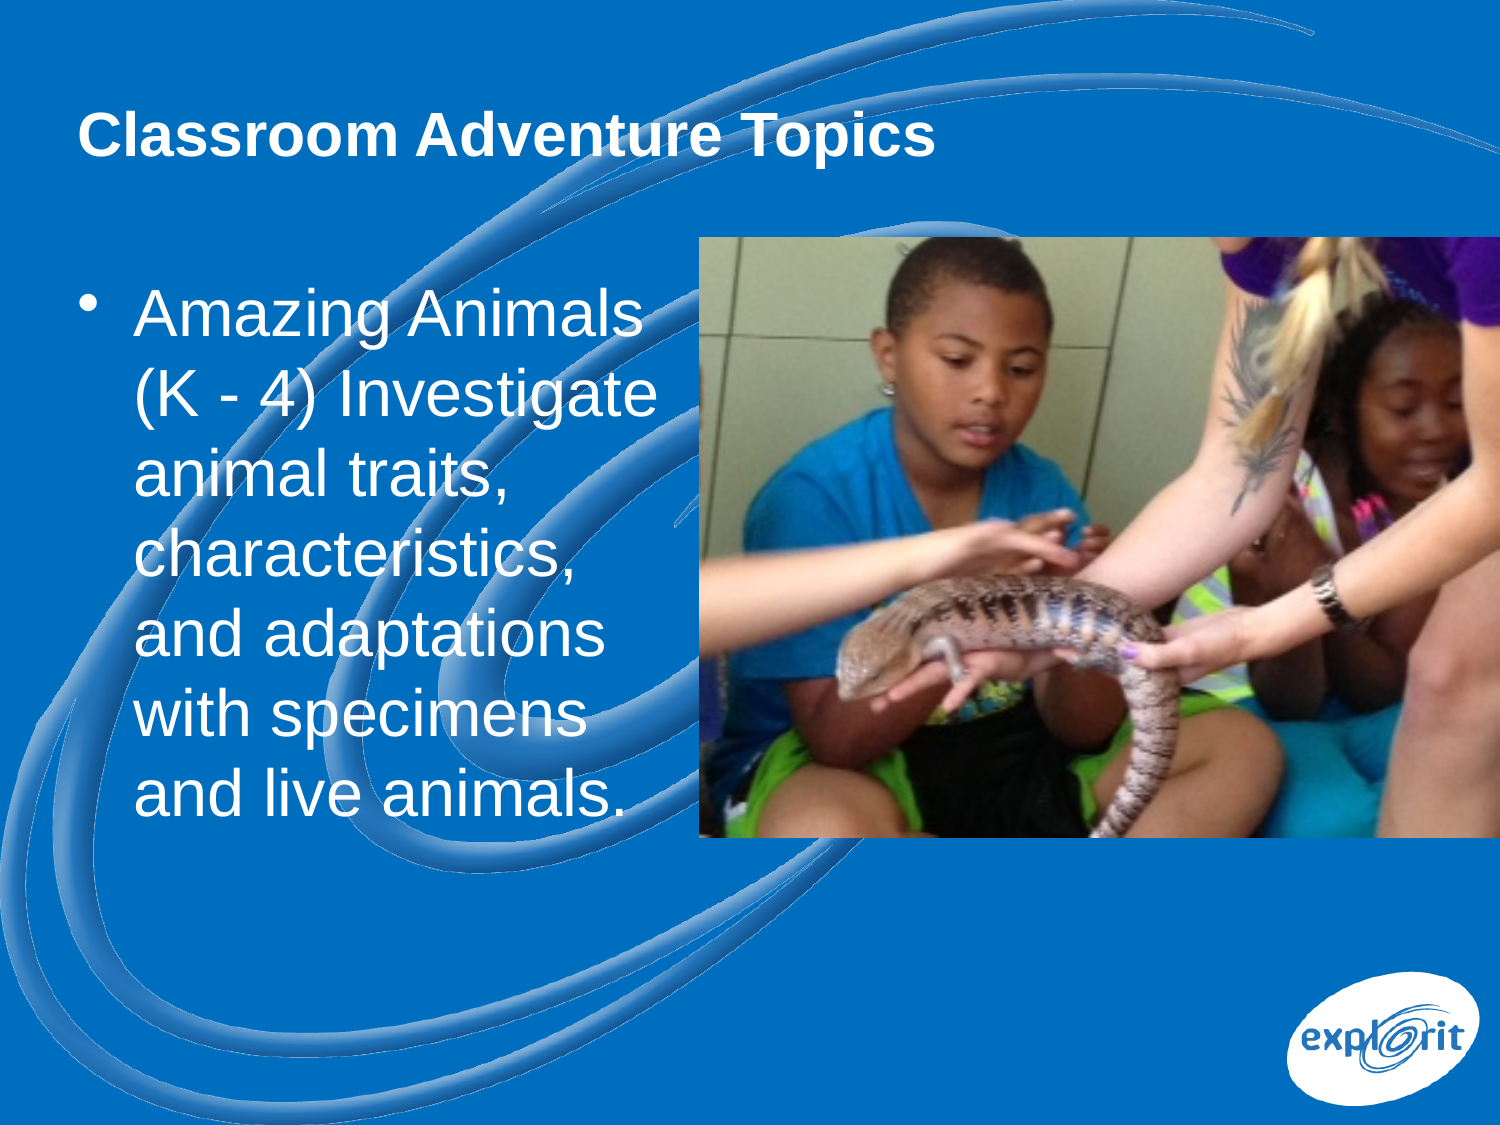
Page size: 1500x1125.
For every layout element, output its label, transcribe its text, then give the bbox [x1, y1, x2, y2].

text_box Amazing Animals (K - 4) Investigate animal traits, characteristics, and adaptations with specimens and live animals. [62, 262, 675, 763]
text_box Classroom Adventure Topics [62, 75, 1325, 188]
picture [0, 0, 1500, 1125]
